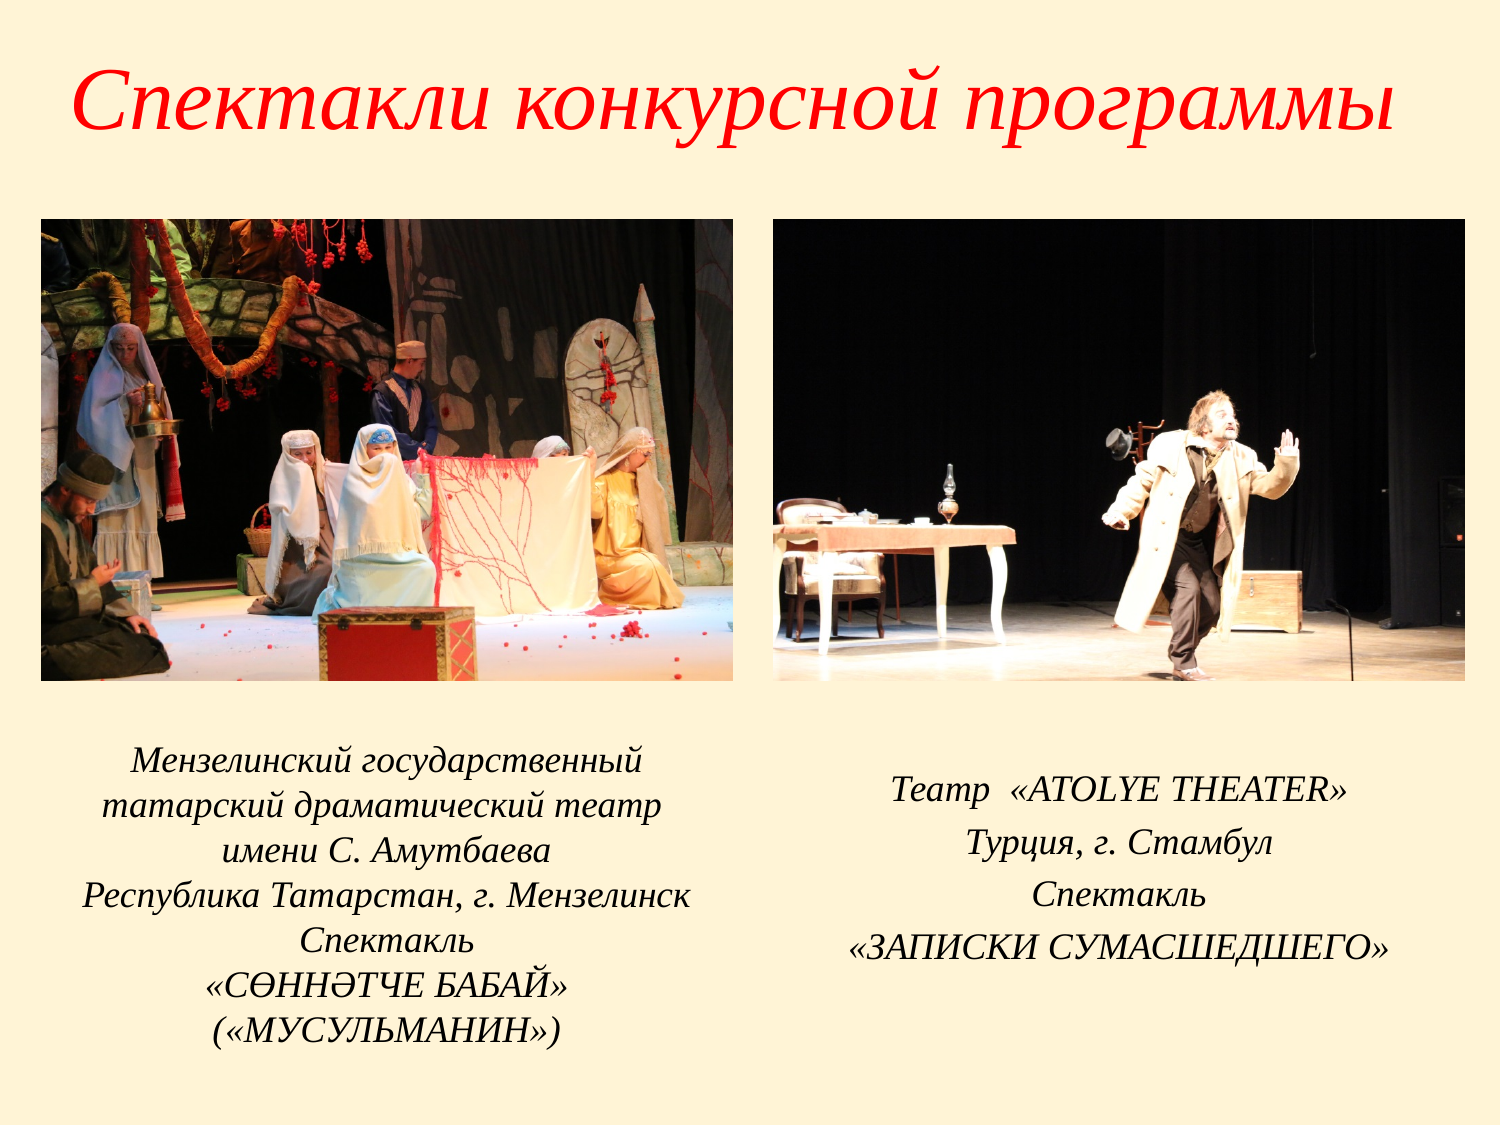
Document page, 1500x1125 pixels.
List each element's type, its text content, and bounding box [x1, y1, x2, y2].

picture [41, 219, 733, 681]
title Спектакли конкурсной программы [41, 0, 1425, 188]
text_box Театр «ATOLYE THEATER» Турция, г. Стамбул Спектакль «ЗАПИСКИ СУМАСШЕДШЕГО» [752, 704, 1486, 1118]
picture [773, 219, 1465, 681]
list Мензелинский государственный татарский драматический театр имени С. Амутбаева Республика Татарстан, г. Мензелинск Спектакль «СӨННӘТЧЕ БАБАЙ» («МУСУЛЬМАНИН») [20, 727, 752, 1106]
